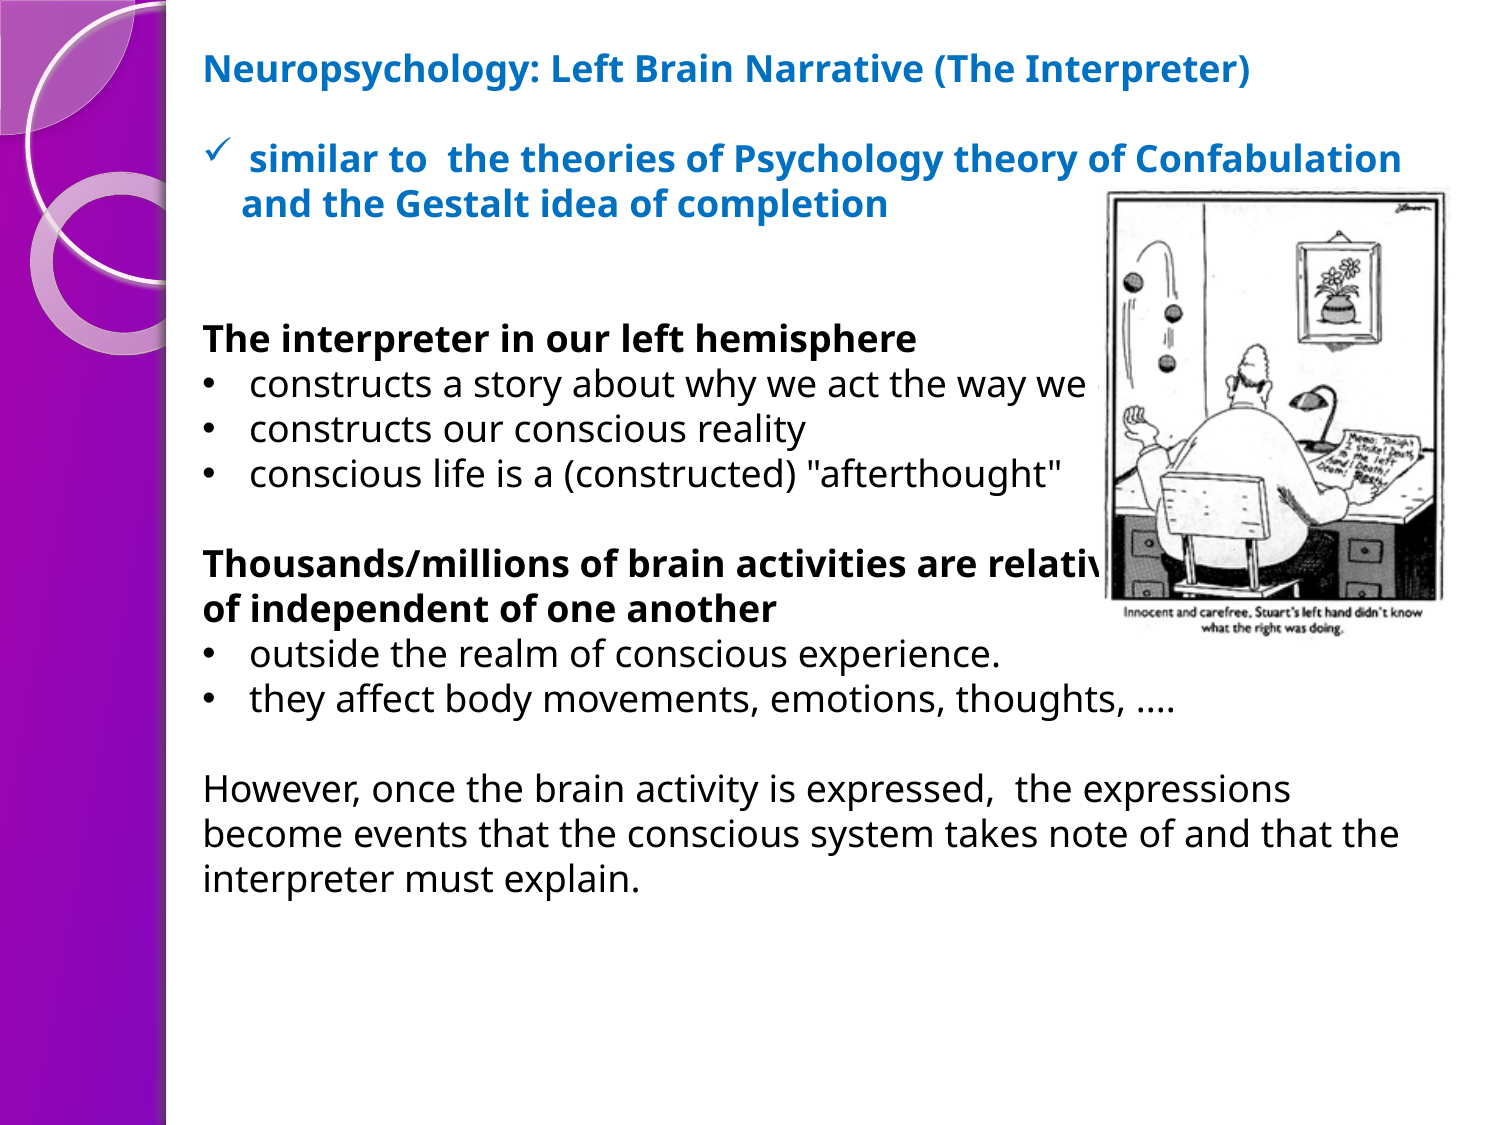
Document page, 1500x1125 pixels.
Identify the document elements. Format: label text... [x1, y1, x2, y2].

text_box Neuropsychology: Left Brain Narrative (The Interpreter) similar to the theories of Psychology theory of Confabulation and the Gestalt idea of completion The interpreter in our left hemisphere constructs a story about why we act the way we do constructs our conscious reality conscious life is a (constructed) "afterthought" Thousands/millions of brain activities are relatively independent of independent of one another outside the realm of conscious experience. they affect body movements, emotions, thoughts, .... However, once the brain activity is expressed, the expressions become events that the conscious system takes note of and that the interpreter must explain. [187, 37, 1438, 1125]
text_box [190, 837, 1080, 1078]
picture [1098, 187, 1451, 657]
